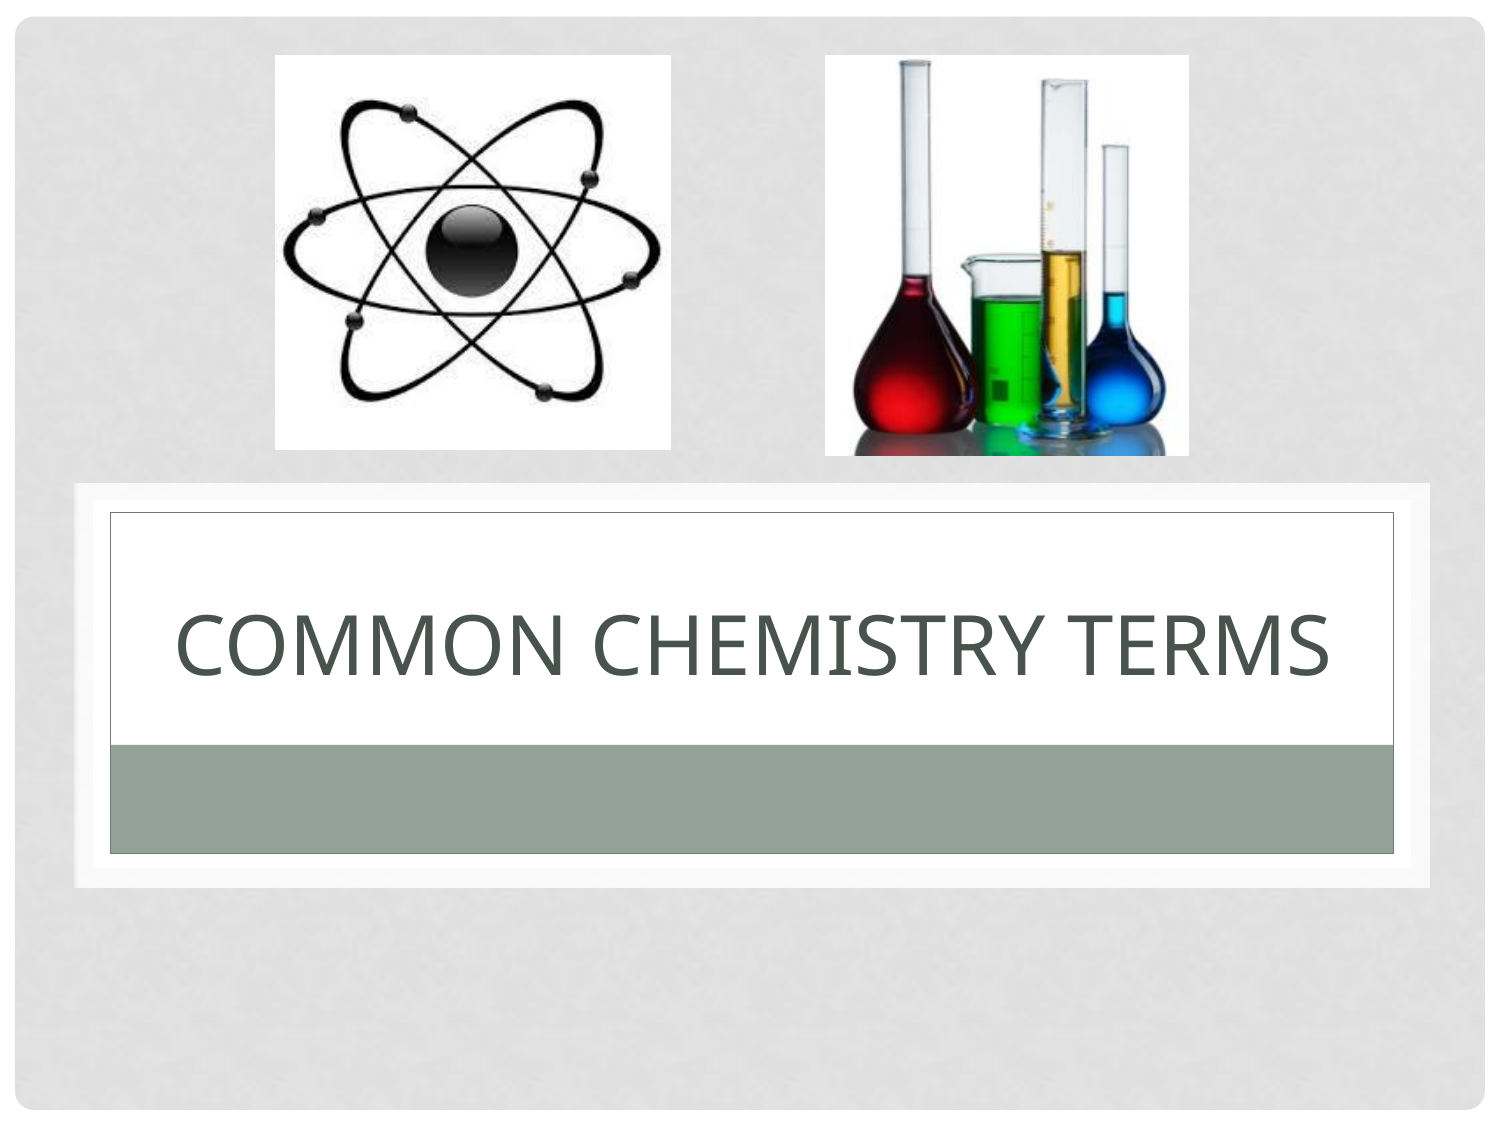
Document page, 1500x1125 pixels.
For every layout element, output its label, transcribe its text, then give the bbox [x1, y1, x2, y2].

picture [274, 55, 671, 451]
title Common Chemistry Terms [122, 487, 1385, 700]
picture [824, 55, 1189, 457]
